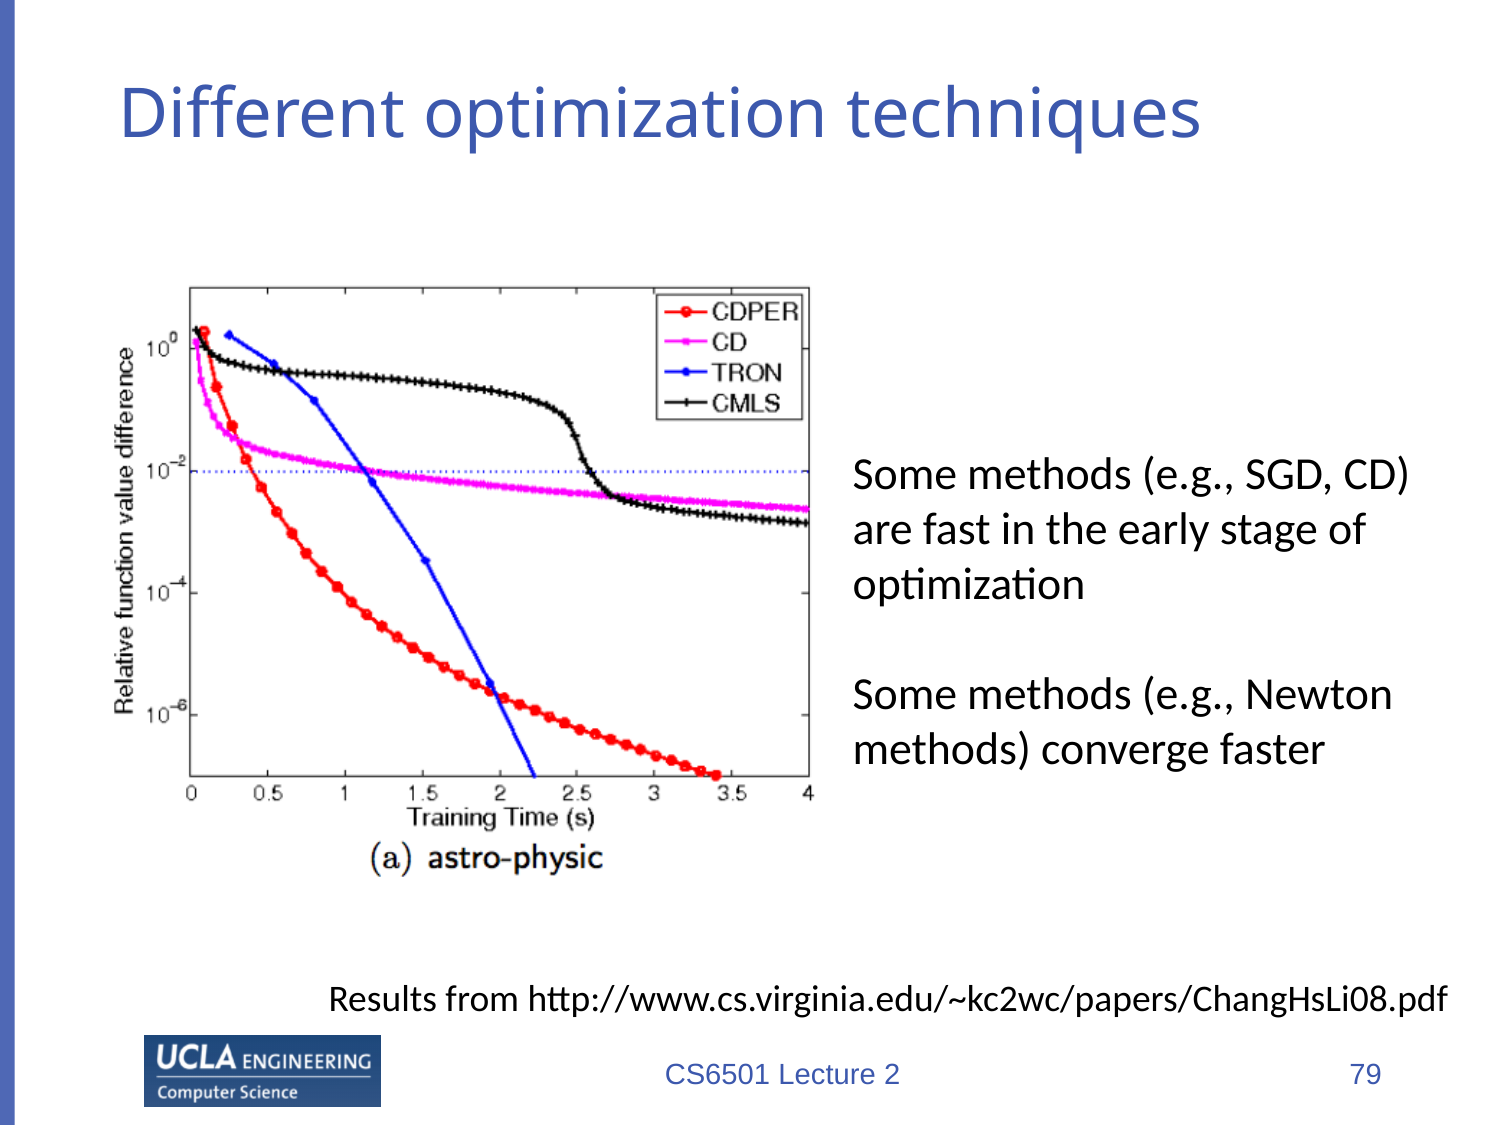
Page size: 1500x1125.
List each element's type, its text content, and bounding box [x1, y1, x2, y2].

footer CS6501 Lecture 2 [496, 1042, 1069, 1103]
picture [41, 214, 882, 900]
text_box Results from http://www.cs.virginia.edu/~kc2wc/papers/ChangHsLi08.pdf [313, 966, 1500, 1027]
title Different optimization techniques [103, 59, 1397, 171]
slide_number 79 [1177, 1042, 1397, 1103]
picture [144, 1035, 381, 1107]
text_box Some methods (e.g., SGD, CD) are fast in the early stage of optimization Some methods (e.g., Newton methods) converge faster [882, 436, 1487, 781]
